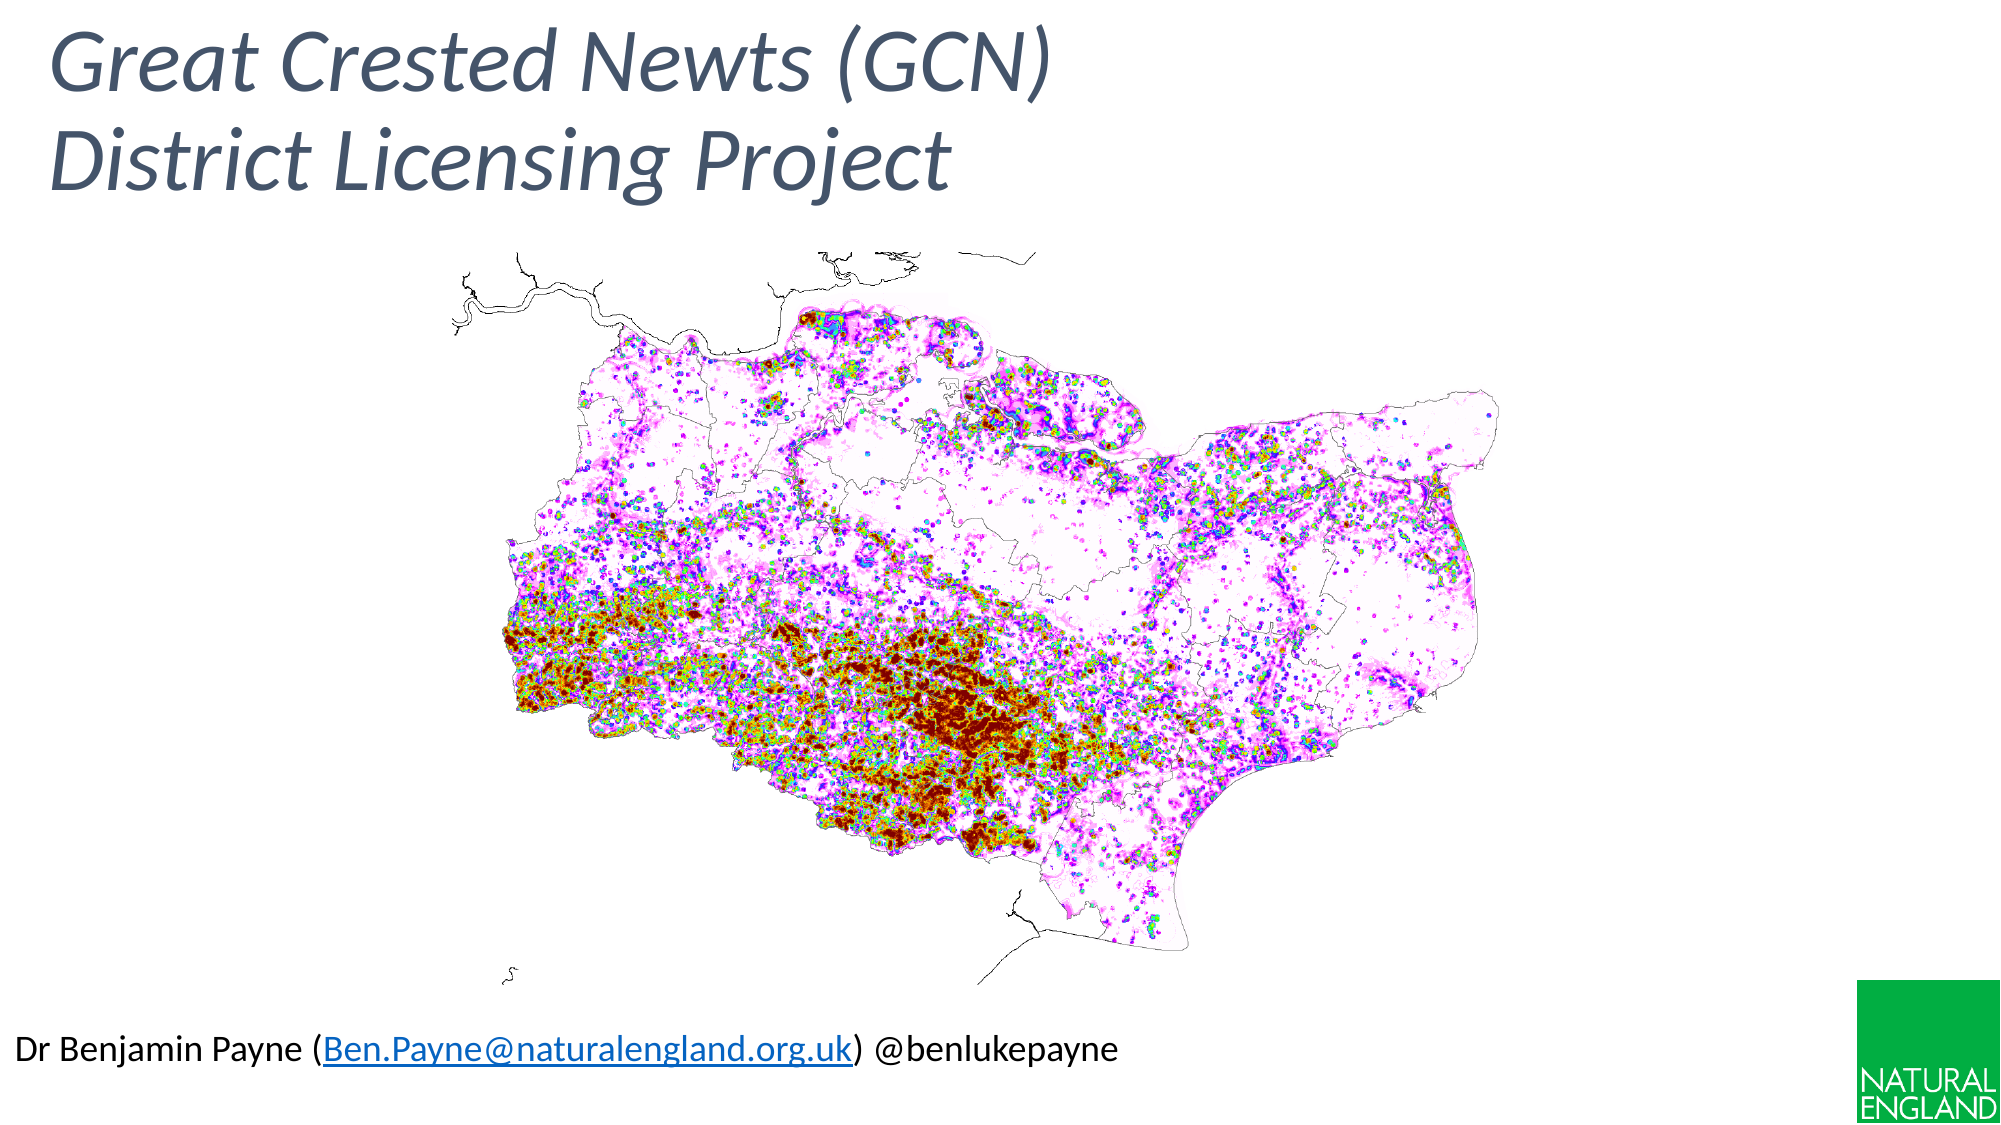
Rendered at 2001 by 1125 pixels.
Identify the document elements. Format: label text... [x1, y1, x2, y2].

text_box Dr Benjamin Payne (Ben.Payne@naturalengland.org.uk) @benlukepayne [0, 1016, 1331, 1077]
title Great Crested Newts (GCN) District Licensing Project [33, 2, 1759, 221]
picture [452, 252, 1550, 985]
picture [1857, 980, 2000, 1123]
